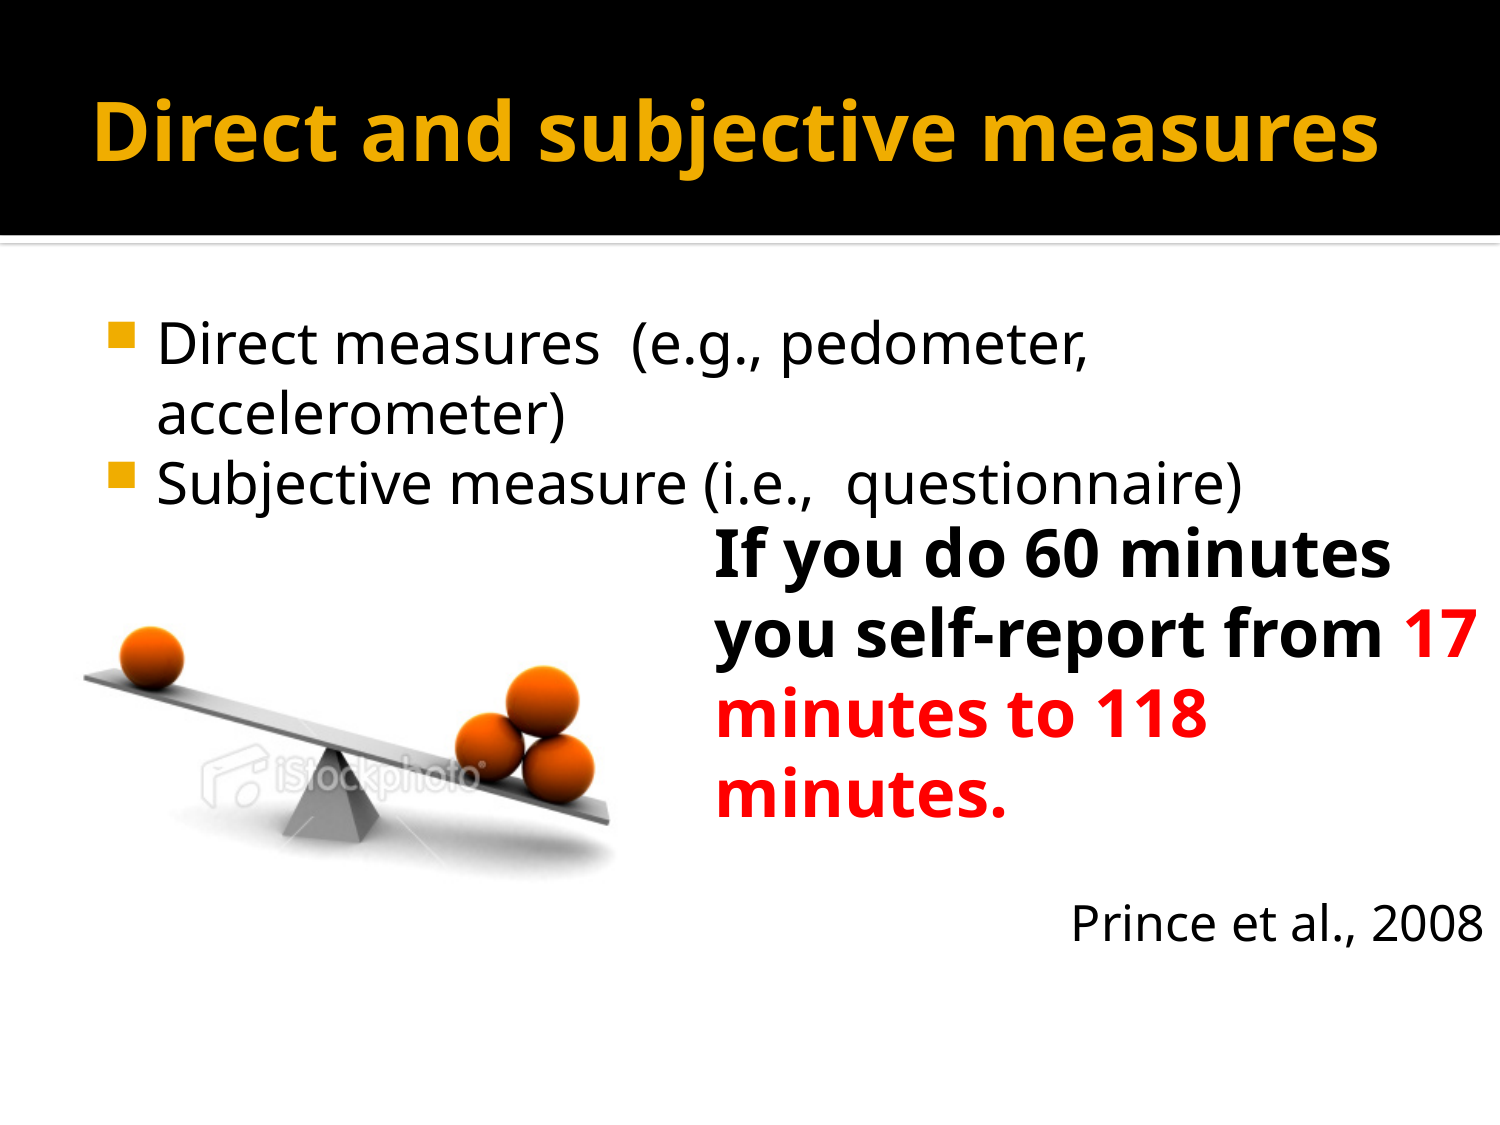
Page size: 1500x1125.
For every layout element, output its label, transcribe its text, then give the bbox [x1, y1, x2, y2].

text_box If you do 60 minutes you self-report from 17 minutes to 118 minutes. Prince et al., 2008 [699, 503, 1500, 959]
list Direct measures (e.g., pedometer, accelerometer) Subjective measure (i.e., questionnaire) [75, 291, 1425, 1050]
title Direct and subjective measures [75, 25, 1425, 231]
picture [62, 562, 648, 988]
